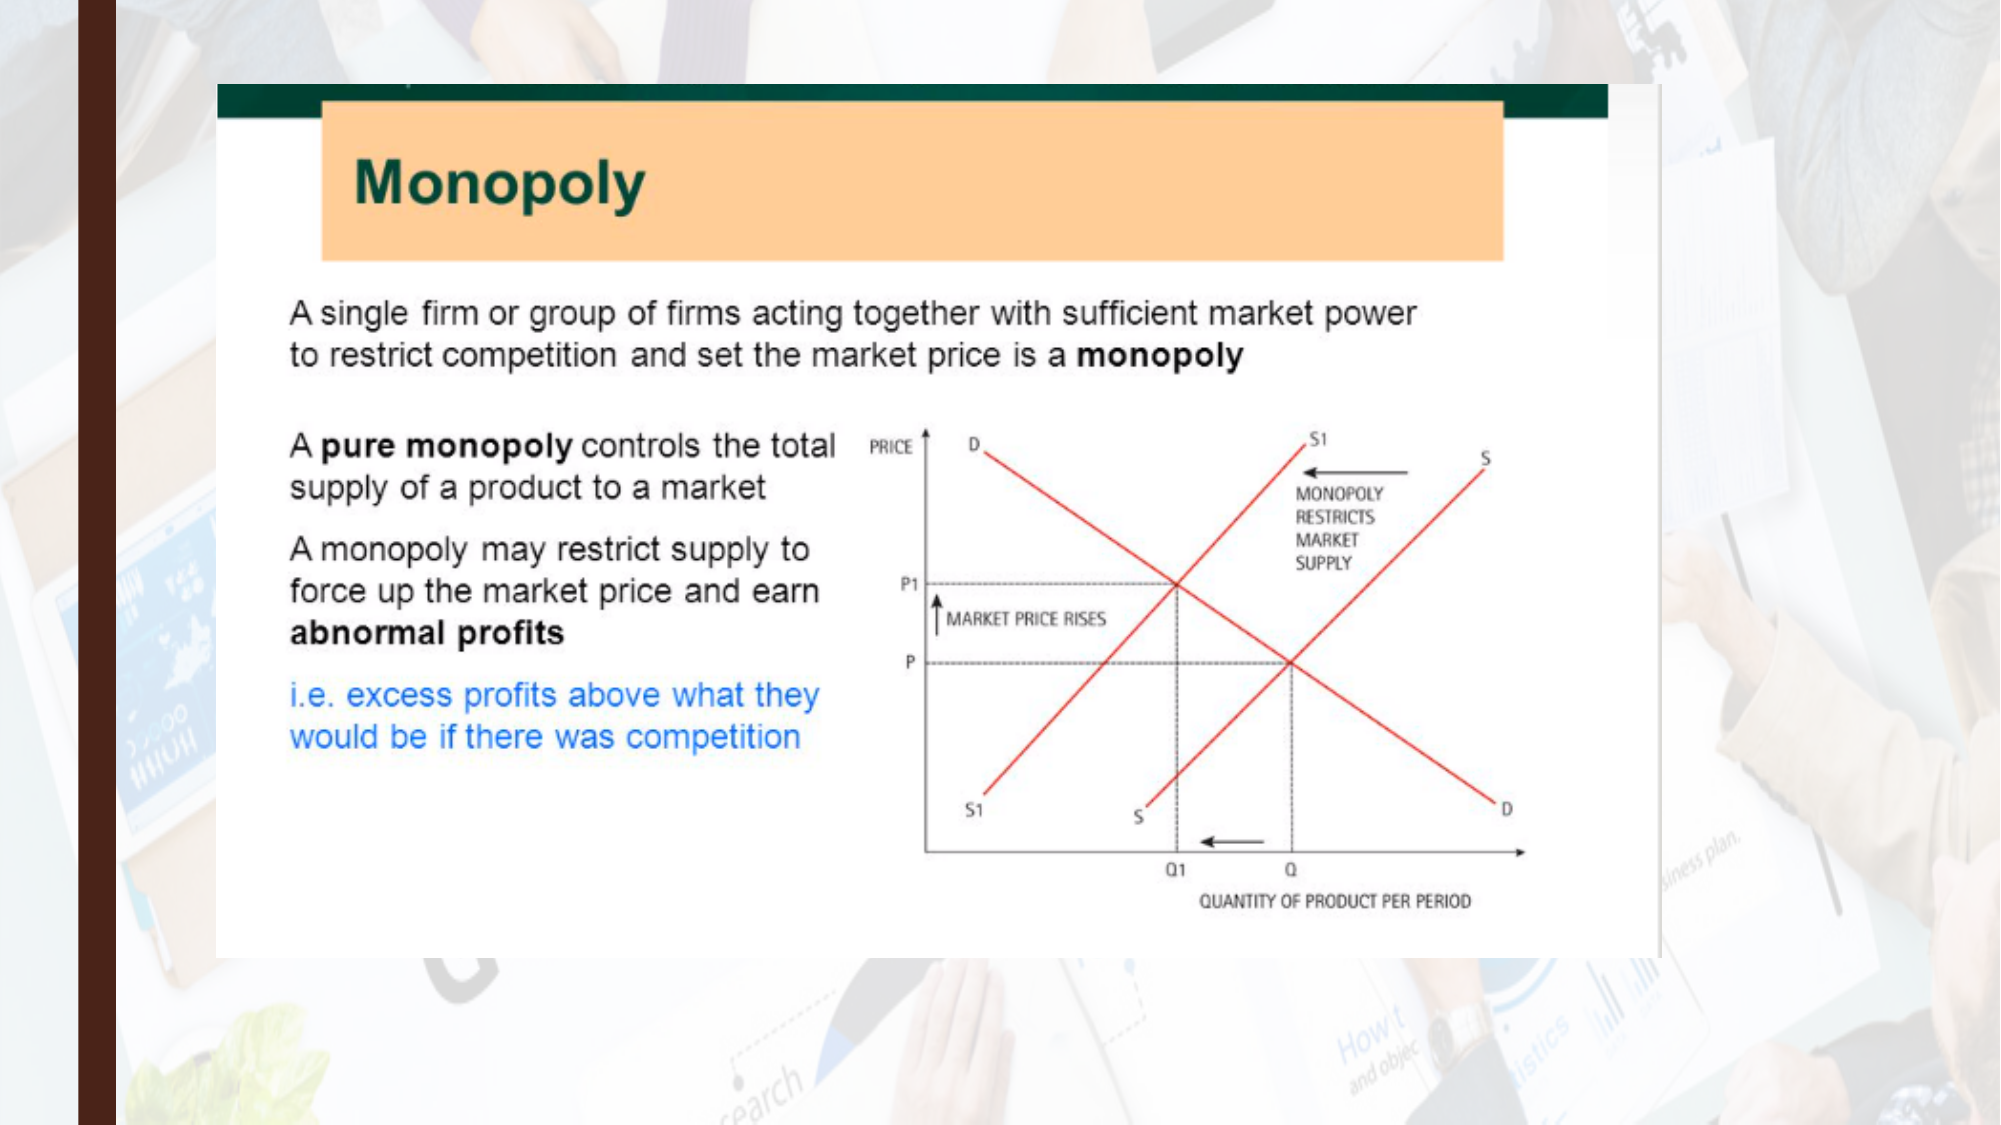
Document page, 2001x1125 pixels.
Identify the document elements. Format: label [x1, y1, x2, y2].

list [216, 84, 1662, 958]
